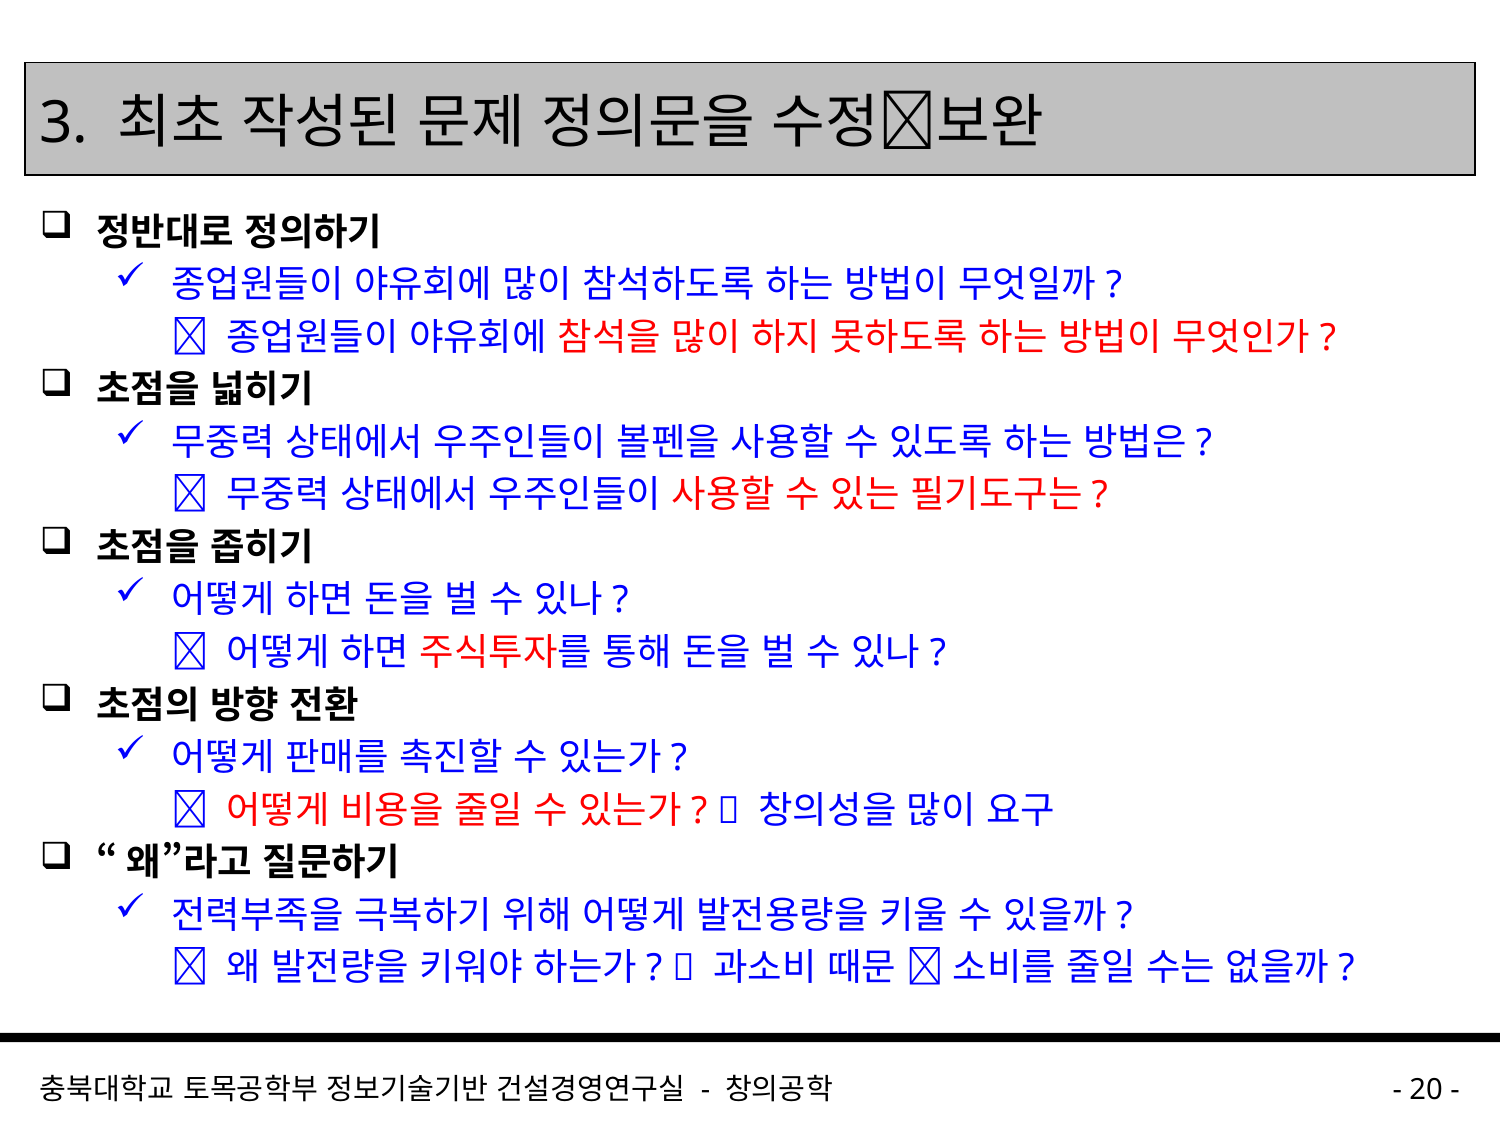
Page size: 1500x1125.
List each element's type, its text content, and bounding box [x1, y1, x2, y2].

text_box 3. 최초 작성된 문제 정의문을 수정보완 [24, 62, 1475, 175]
footer 충북대학교 토목공학부 정보기술기반 건설경영연구실 - 창의공학 [24, 1062, 1201, 1101]
slide_number - 20 - [1224, 1062, 1476, 1101]
list 정반대로 정의하기 종업원들이 야유회에 많이 참석하도록 하는 방법이 무엇일까?  종업원들이 야유회에 참석을 많이 하지 못하도록 하는 방법이 무엇인가? 초점을 넓히기 무중력 상태에서 우주인들이 볼펜을 사용할 수 있도록 하는 방법은?  무중력 상태에서 우주인들이 사용할 수 있는 필기도구는? 초점을 좁히기 어떻게 하면 돈을 벌 수 있나?  어떻게 하면 주식투자를 통해 돈을 벌 수 있나? 초점의 방향 전환 어떻게 판매를 촉진할 수 있는가?  어떻게 비용을 줄일 수 있는가?  창의성을 많이 요구 “왜”라고 질문하기 전력부족을 극복하기 위해 어떻게 발전용량을 키울 수 있을까?  왜 발전량을 키워야 하는가?  과소비 때문  소비를 줄일 수는 없을까? [24, 200, 1475, 1025]
